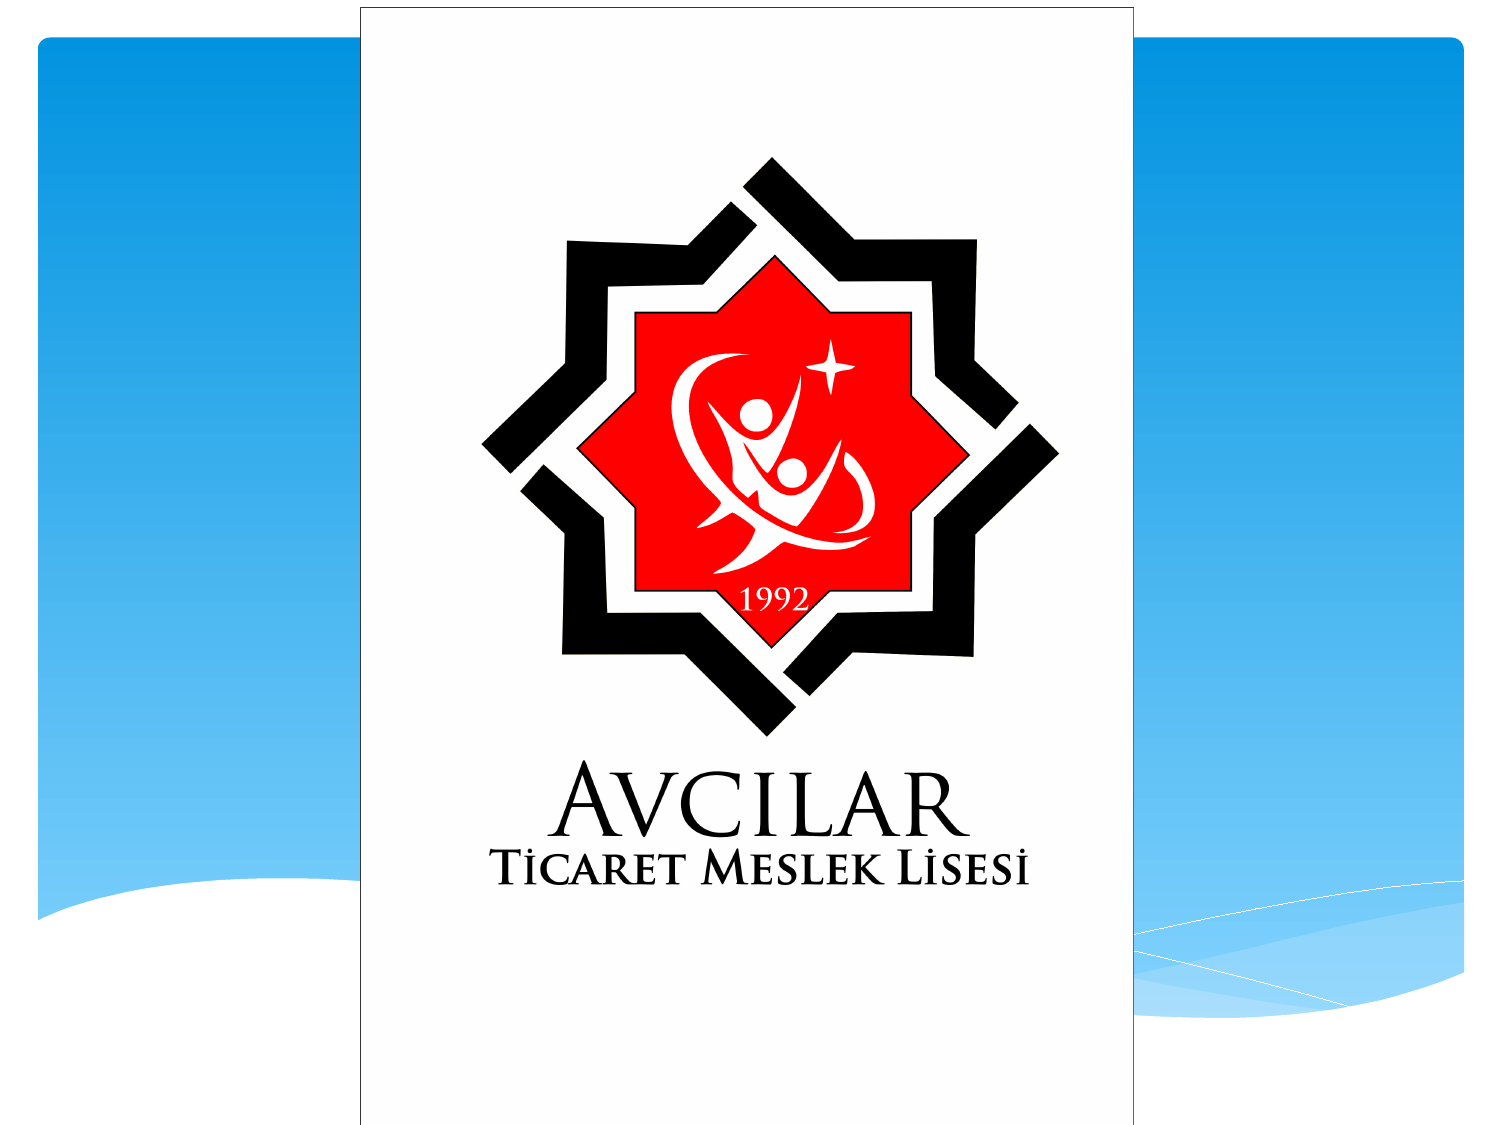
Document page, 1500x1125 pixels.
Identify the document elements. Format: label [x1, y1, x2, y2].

picture [359, 6, 1134, 1125]
